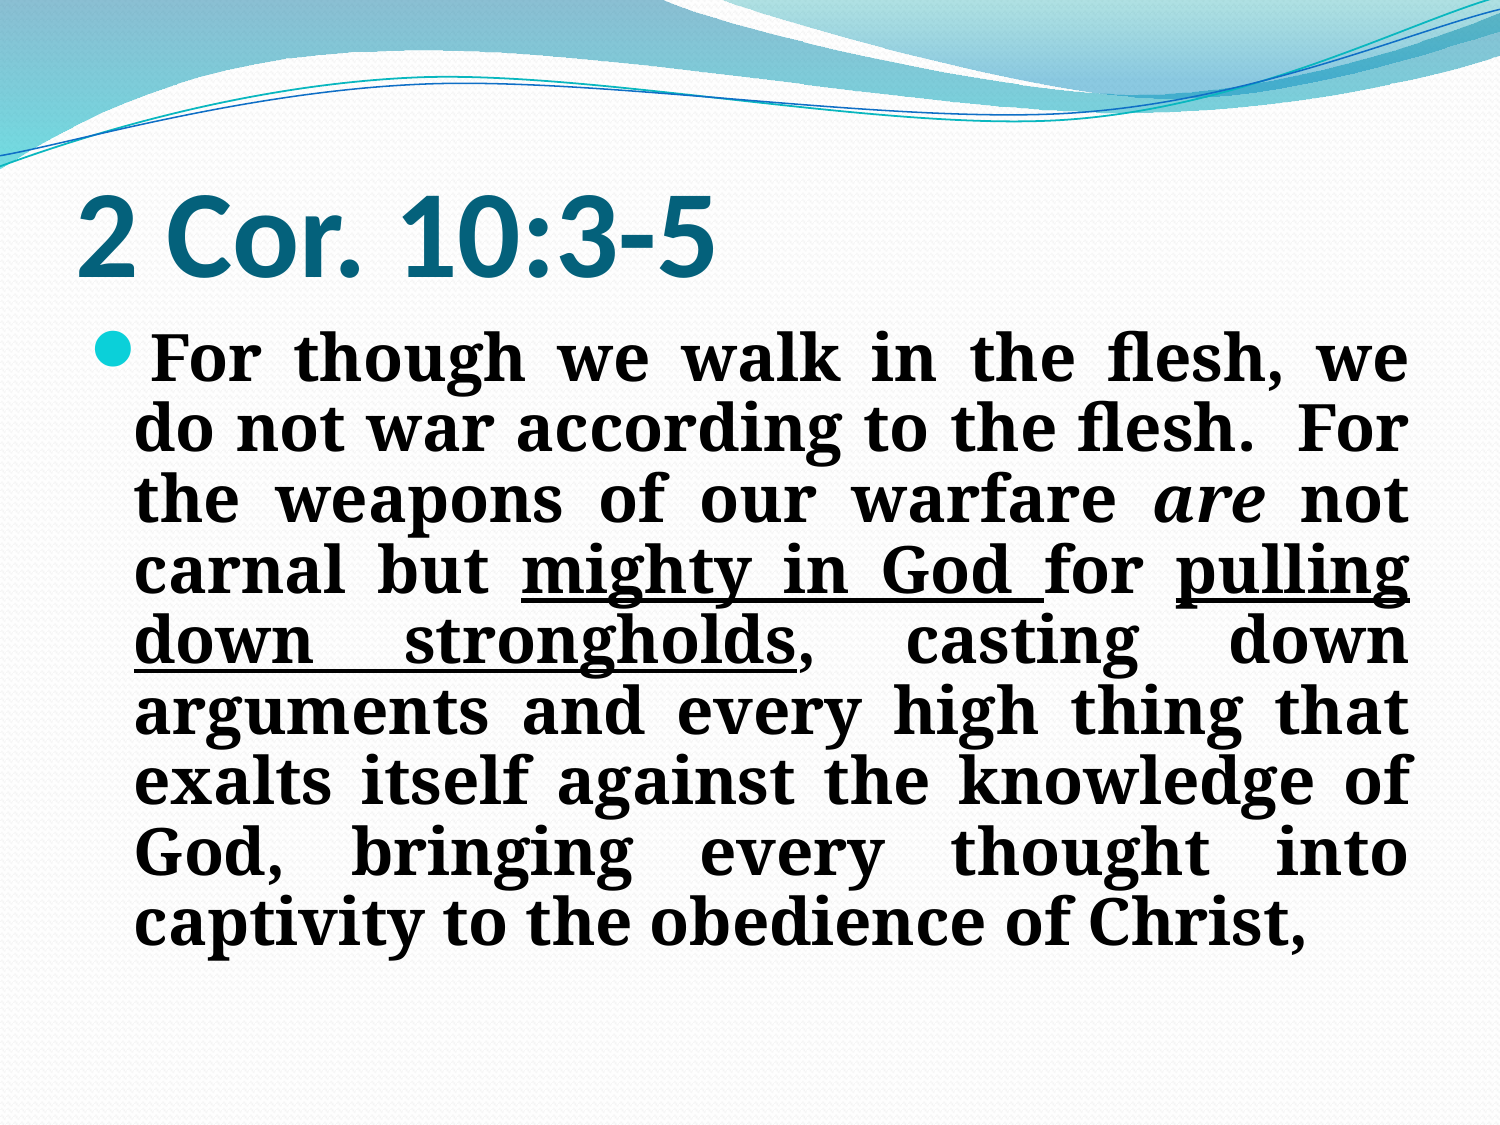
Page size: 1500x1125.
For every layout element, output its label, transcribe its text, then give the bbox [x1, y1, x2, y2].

list For though we walk in the flesh, we do not war according to the flesh. For the weapons of our warfare are not carnal but mighty in God for pulling down strongholds, casting down arguments and every high thing that exalts itself against the knowledge of God, bringing every thought into captivity to the obedience of Christ, [75, 317, 1425, 1038]
title 2 Cor. 10:3-5 [75, 115, 1425, 303]
